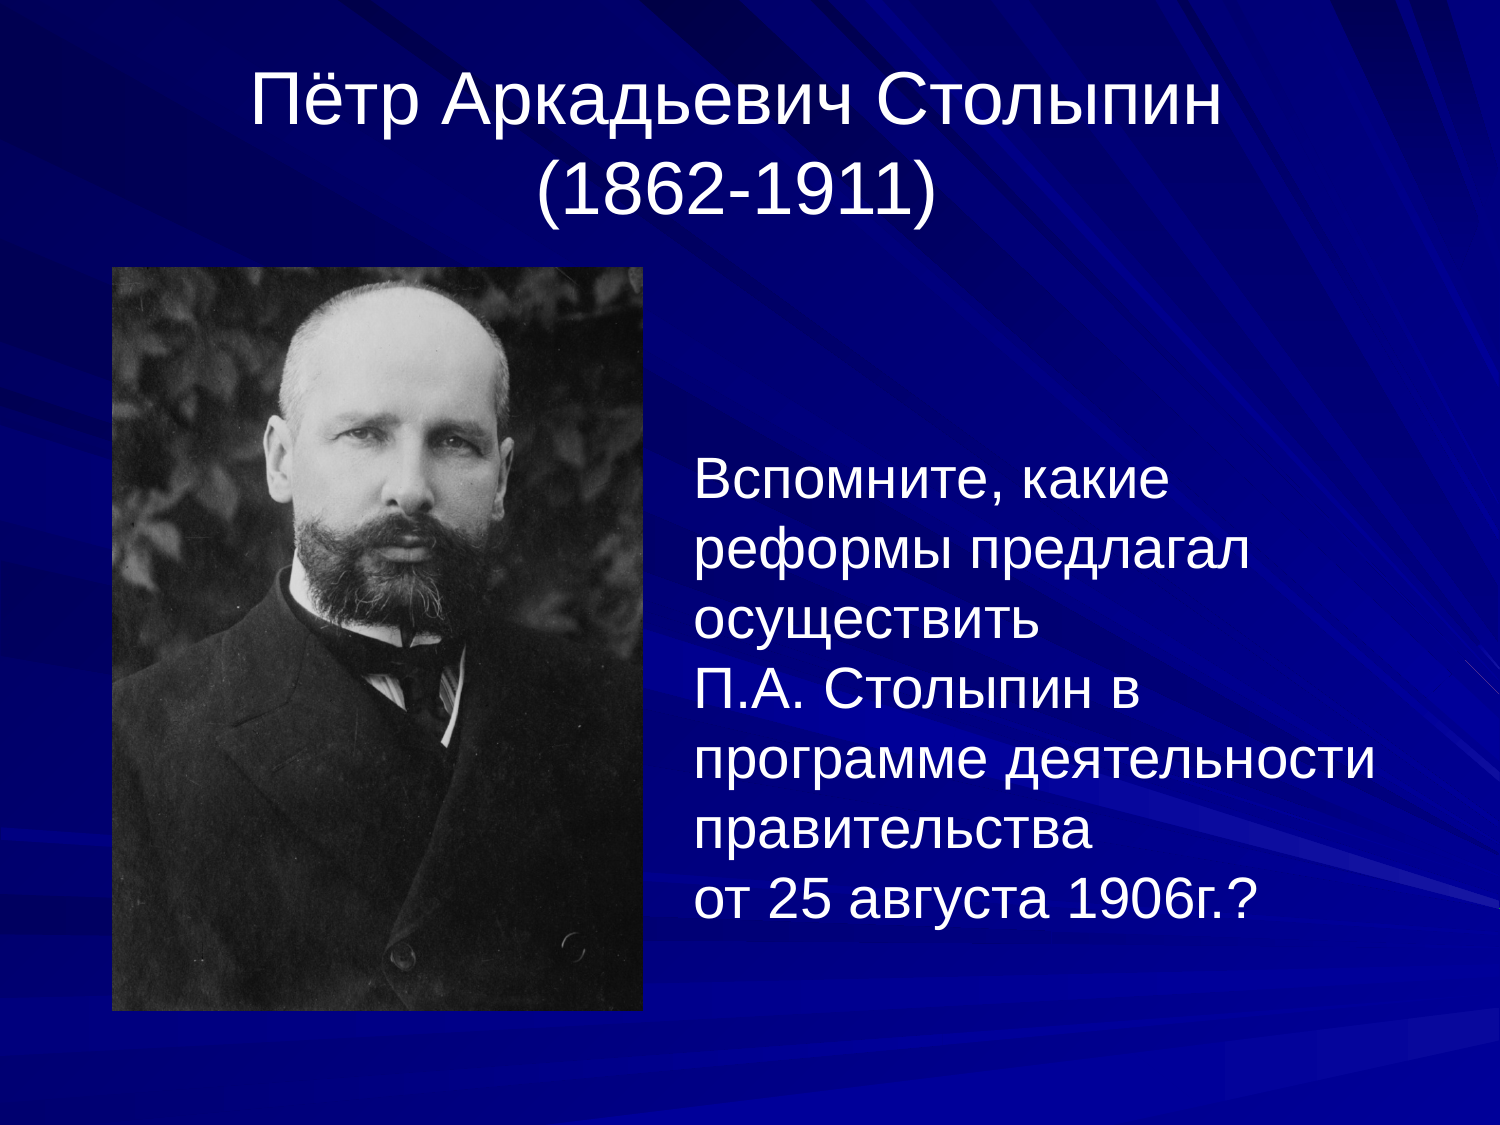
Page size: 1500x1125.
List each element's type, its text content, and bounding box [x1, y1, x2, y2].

title Пётр Аркадьевич Столыпин (1862-1911) [74, 45, 1400, 234]
text_box Вспомните, какие реформы предлагал осуществить П.А. Столыпин в программе деятельности правительства от 25 августа 1906г.? [679, 432, 1436, 938]
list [111, 266, 644, 1011]
